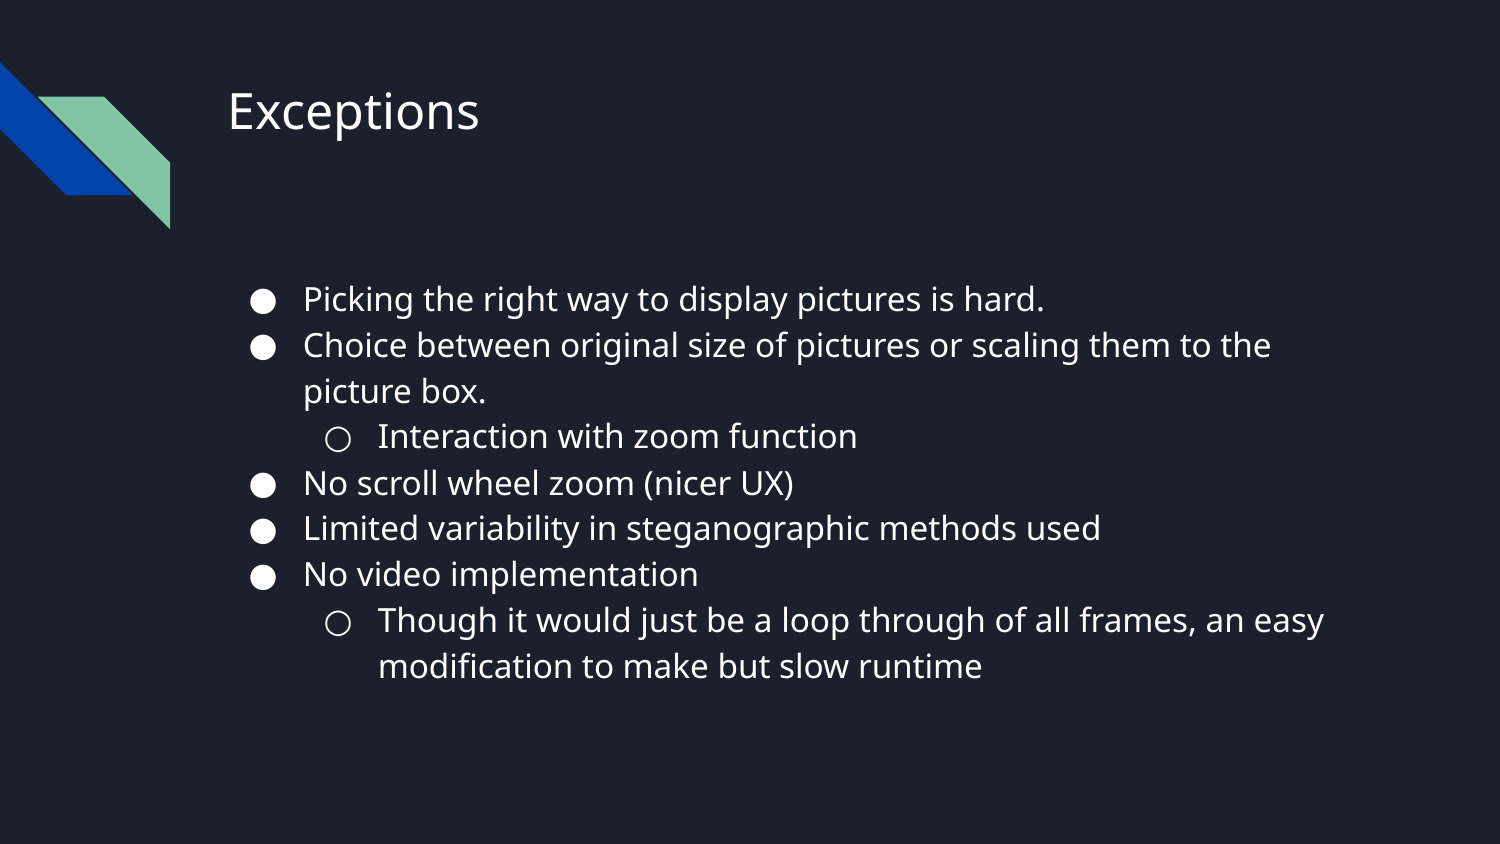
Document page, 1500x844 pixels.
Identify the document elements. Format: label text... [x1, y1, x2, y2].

title Exceptions [212, 64, 1368, 215]
list Picking the right way to display pictures is hard. Choice between original size of pictures or scaling them to the picture box. Interaction with zoom function No scroll wheel zoom (nicer UX) Limited variability in steganographic methods used No video implementation Though it would just be a loop through of all frames, an easy modification to make but slow runtime [212, 257, 1368, 735]
